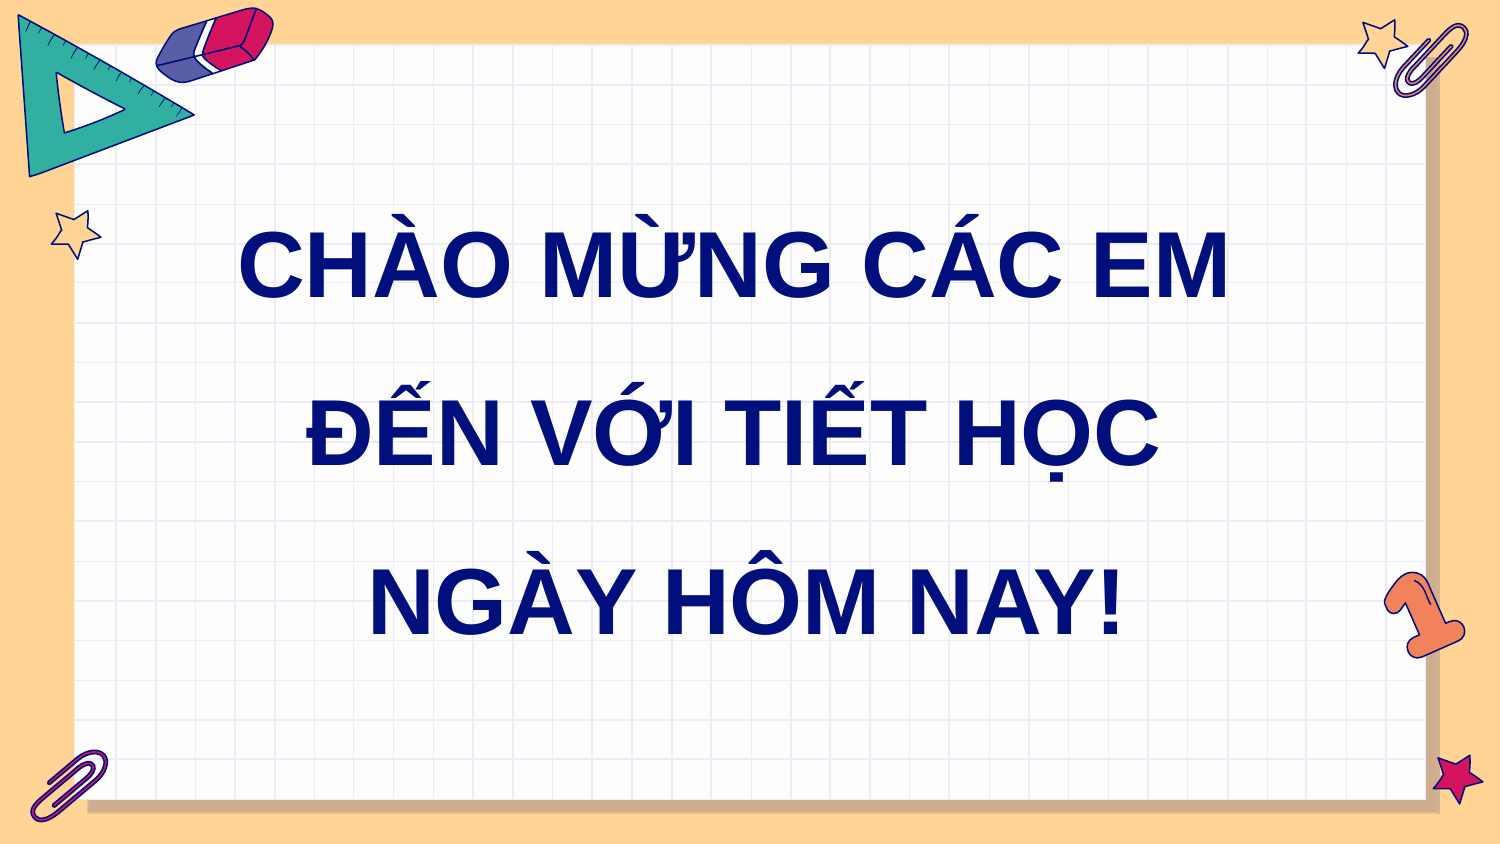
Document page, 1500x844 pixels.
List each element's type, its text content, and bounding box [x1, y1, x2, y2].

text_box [17, 7, 275, 177]
text_box CHÀO MỪNG CÁC EM ĐẾN VỚI TIẾT HỌC NGÀY HÔM NAY! [42, 442, 1453, 669]
